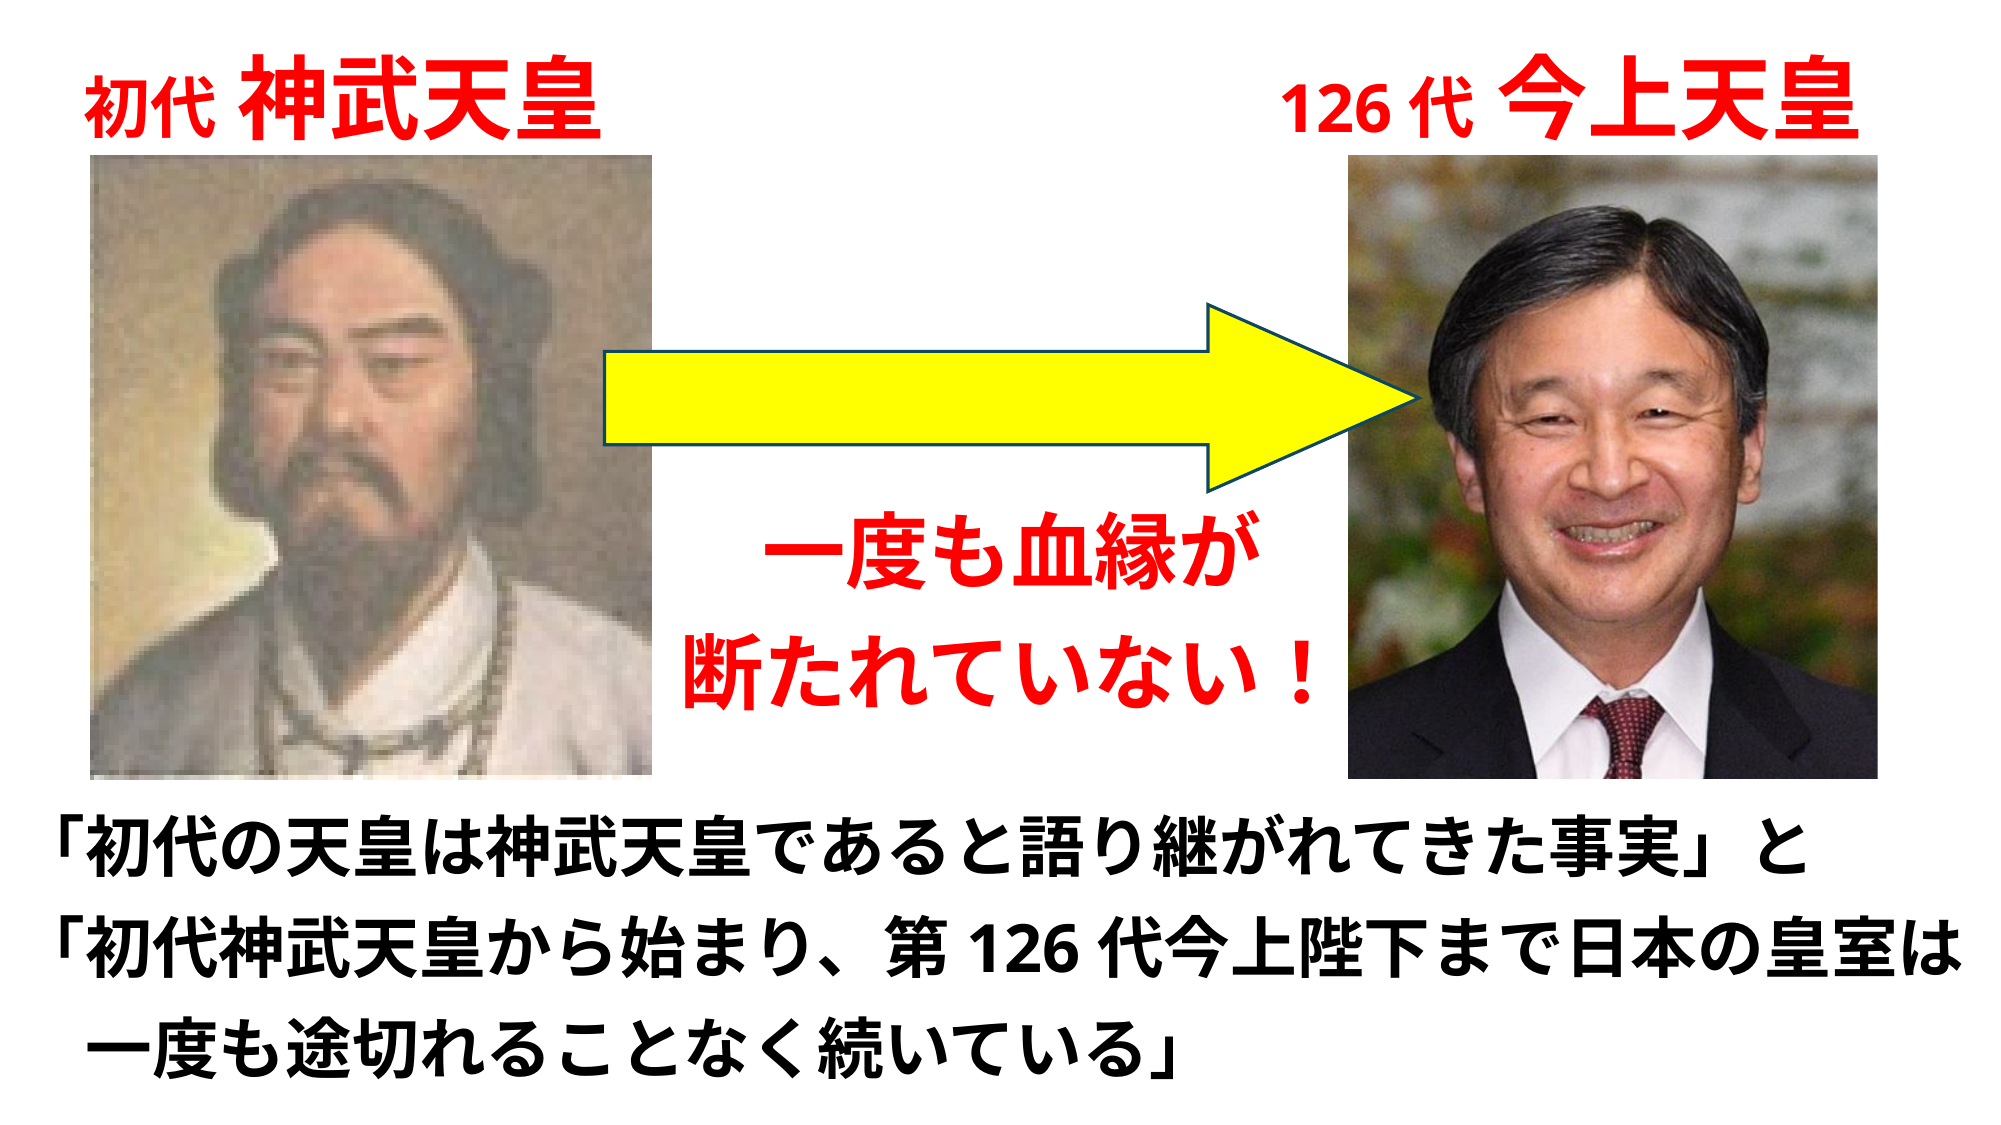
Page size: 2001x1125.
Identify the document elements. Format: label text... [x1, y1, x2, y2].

text_box 「初代の天皇は神武天皇であると語り継がれてきた事実」と 「初代神武天皇から始まり、第126代今上陛下まで日本の皇室は 一度も途切れることなく続いている」 [3, 797, 2000, 1092]
text_box ＝ 初代 神武天皇 [0, 33, 706, 150]
text_box [653, 302, 1347, 491]
picture [89, 154, 653, 781]
picture [1347, 154, 1879, 780]
text_box 一度も血縁が 断たれていない！ [653, 491, 1347, 725]
text_box 126代 今上天皇 [1263, 33, 2000, 150]
